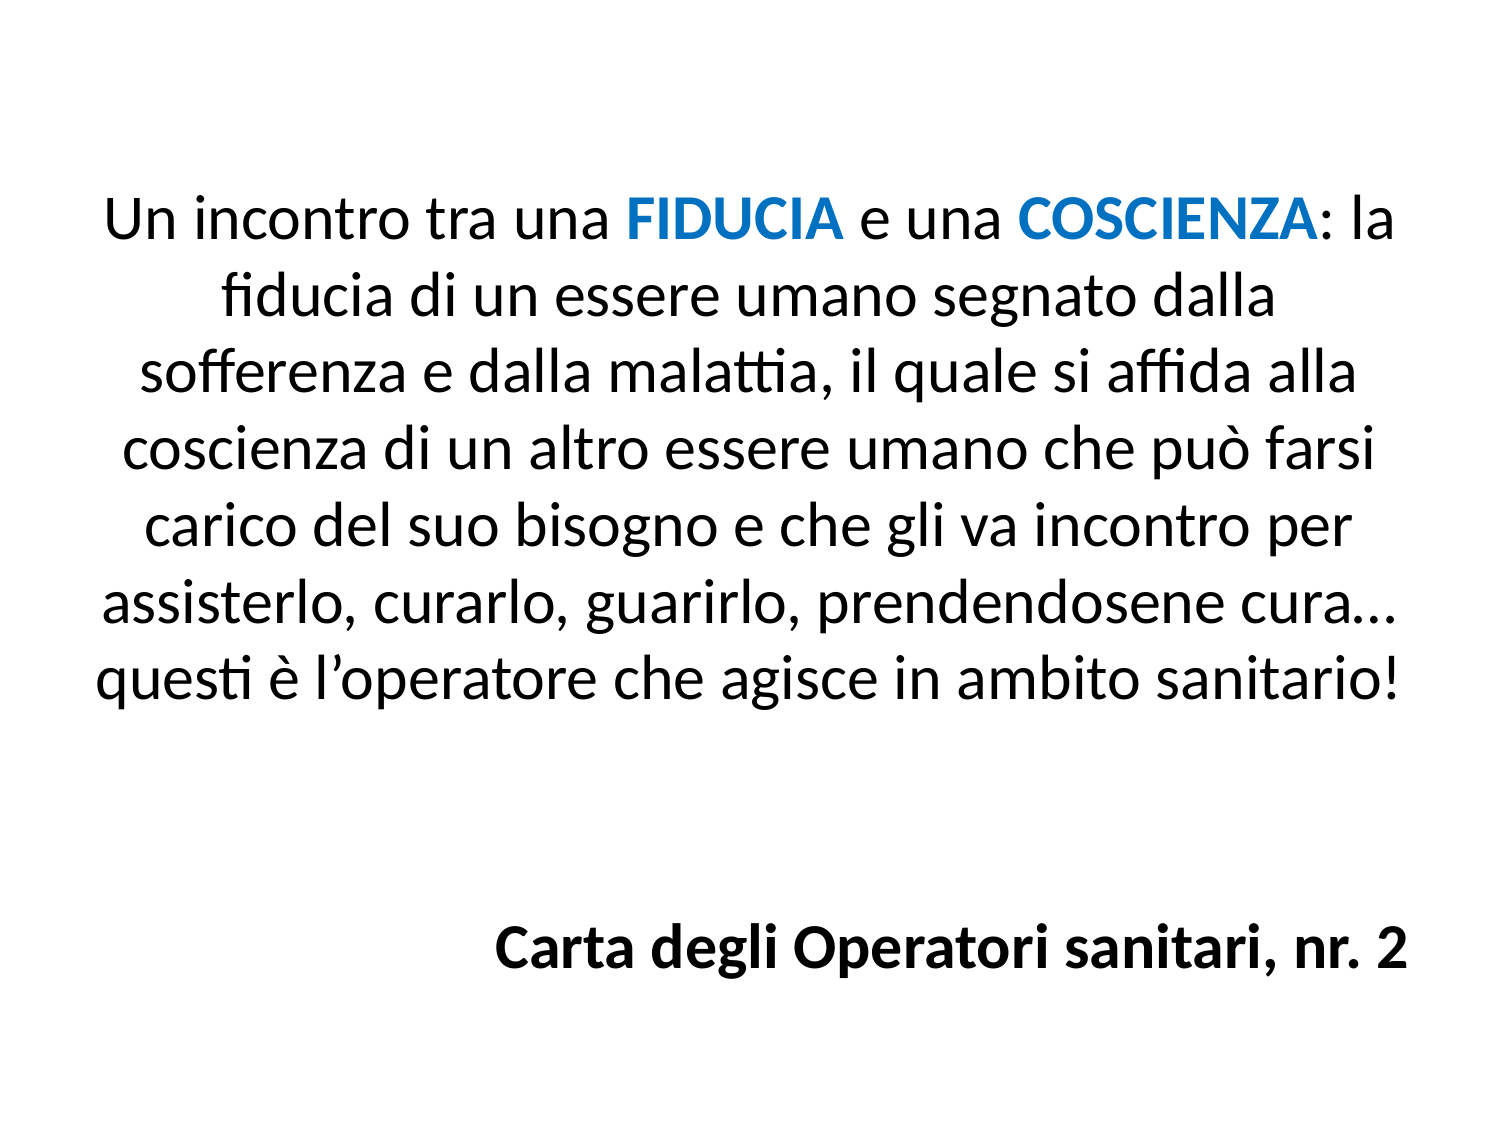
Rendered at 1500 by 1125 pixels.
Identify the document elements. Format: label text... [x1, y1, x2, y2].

list Un incontro tra una FIDUCIA e una COSCIENZA: la fiducia di un essere umano segnato dalla sofferenza e dalla malattia, il quale si affida alla coscienza di un altro essere umano che può farsi carico del suo bisogno e che gli va incontro per assisterlo, curarlo, guarirlo, prendendosene cura… questi è l’operatore che agisce in ambito sanitario! Carta degli Operatori sanitari, nr. 2 [75, 78, 1425, 1005]
